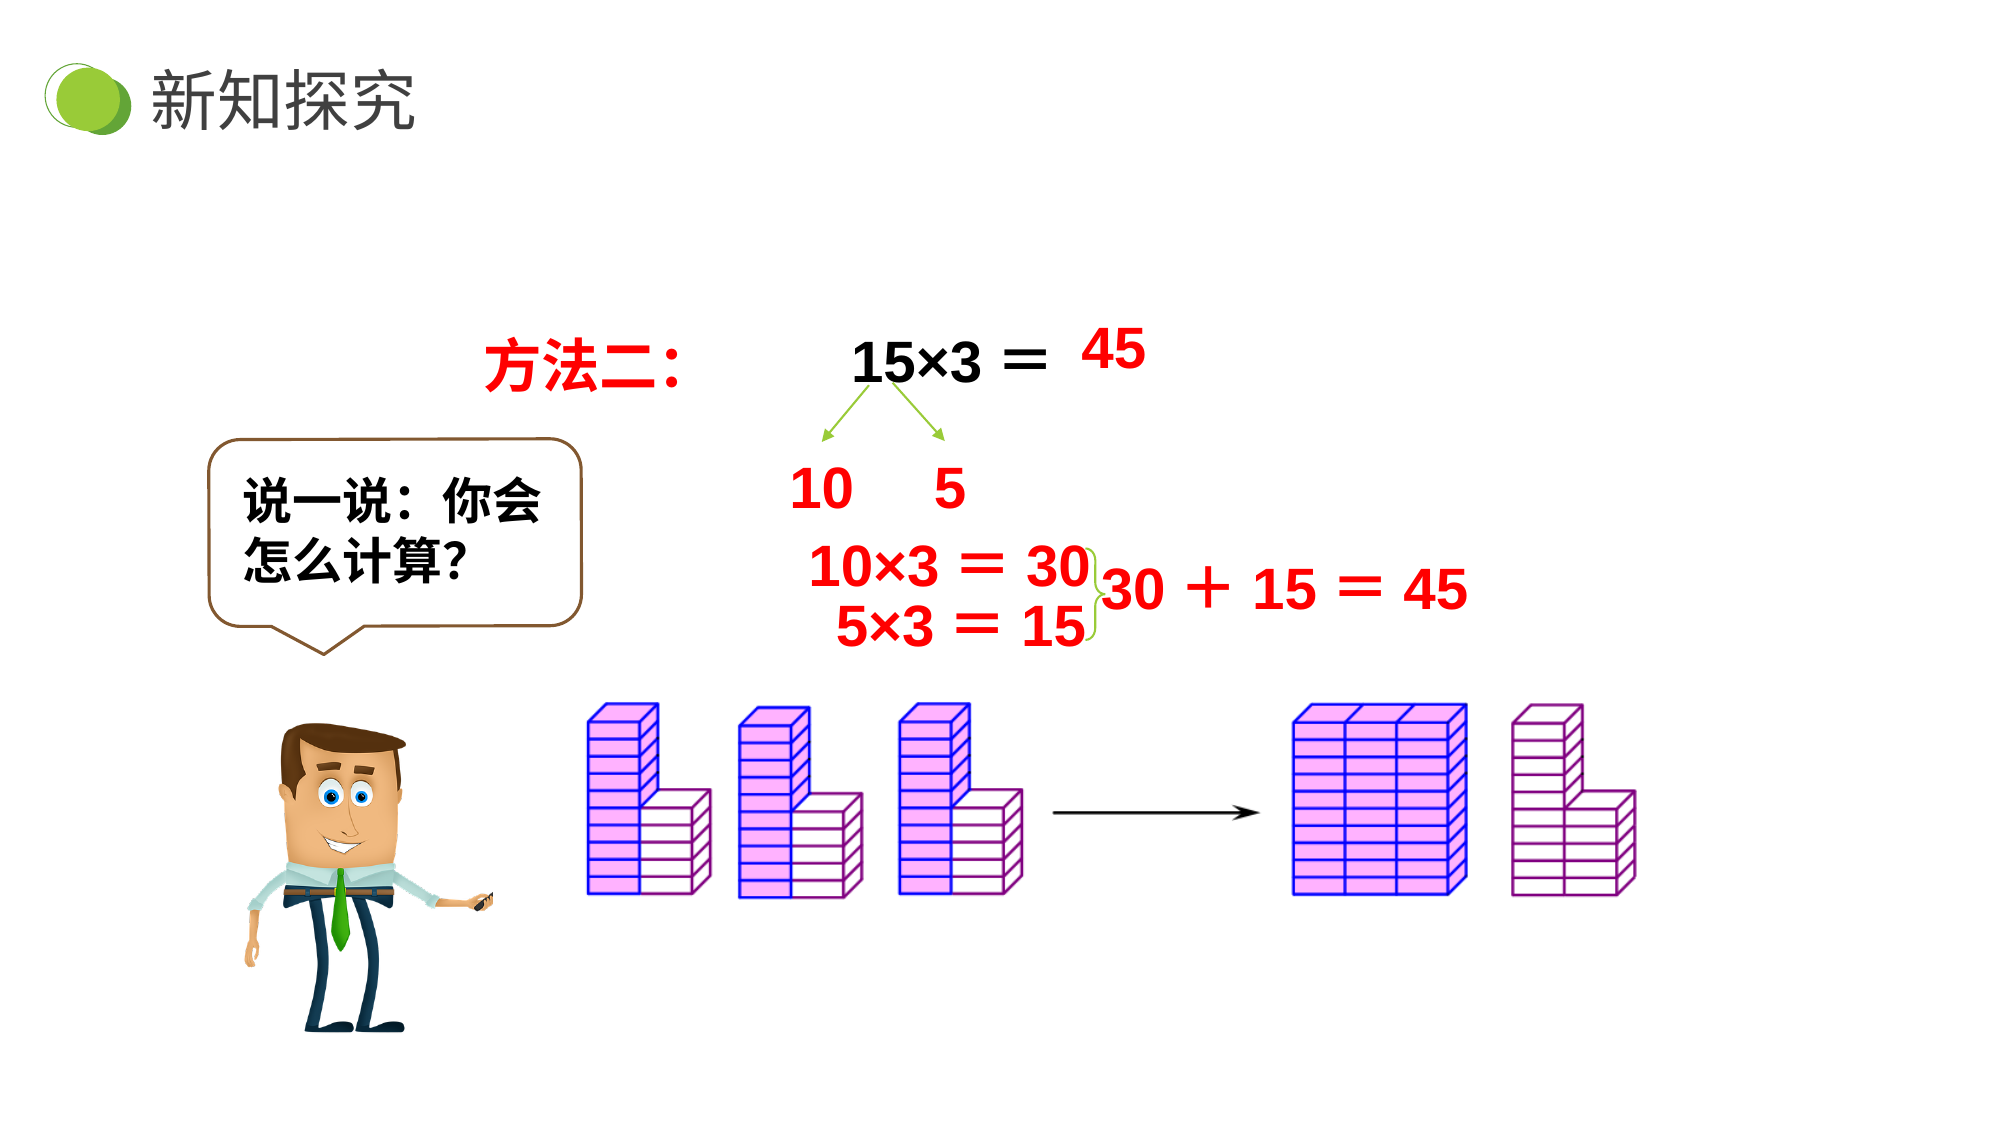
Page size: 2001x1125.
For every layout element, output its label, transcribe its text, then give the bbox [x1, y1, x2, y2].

picture [581, 684, 1643, 912]
text_box 10 [774, 443, 870, 528]
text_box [821, 385, 869, 443]
text_box 5×3＝15 [820, 580, 1101, 665]
text_box 5 [919, 443, 982, 520]
picture [221, 698, 493, 1046]
text_box [1085, 547, 1097, 641]
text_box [301, 346, 489, 698]
text_box 30＋15＝45 [1086, 543, 1483, 629]
text_box 10×3＝30 [793, 520, 1107, 606]
text_box 新知探究 [135, 51, 525, 147]
text_box 15×3＝ [836, 302, 1345, 402]
text_box 方法二： [468, 322, 732, 407]
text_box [892, 382, 945, 441]
